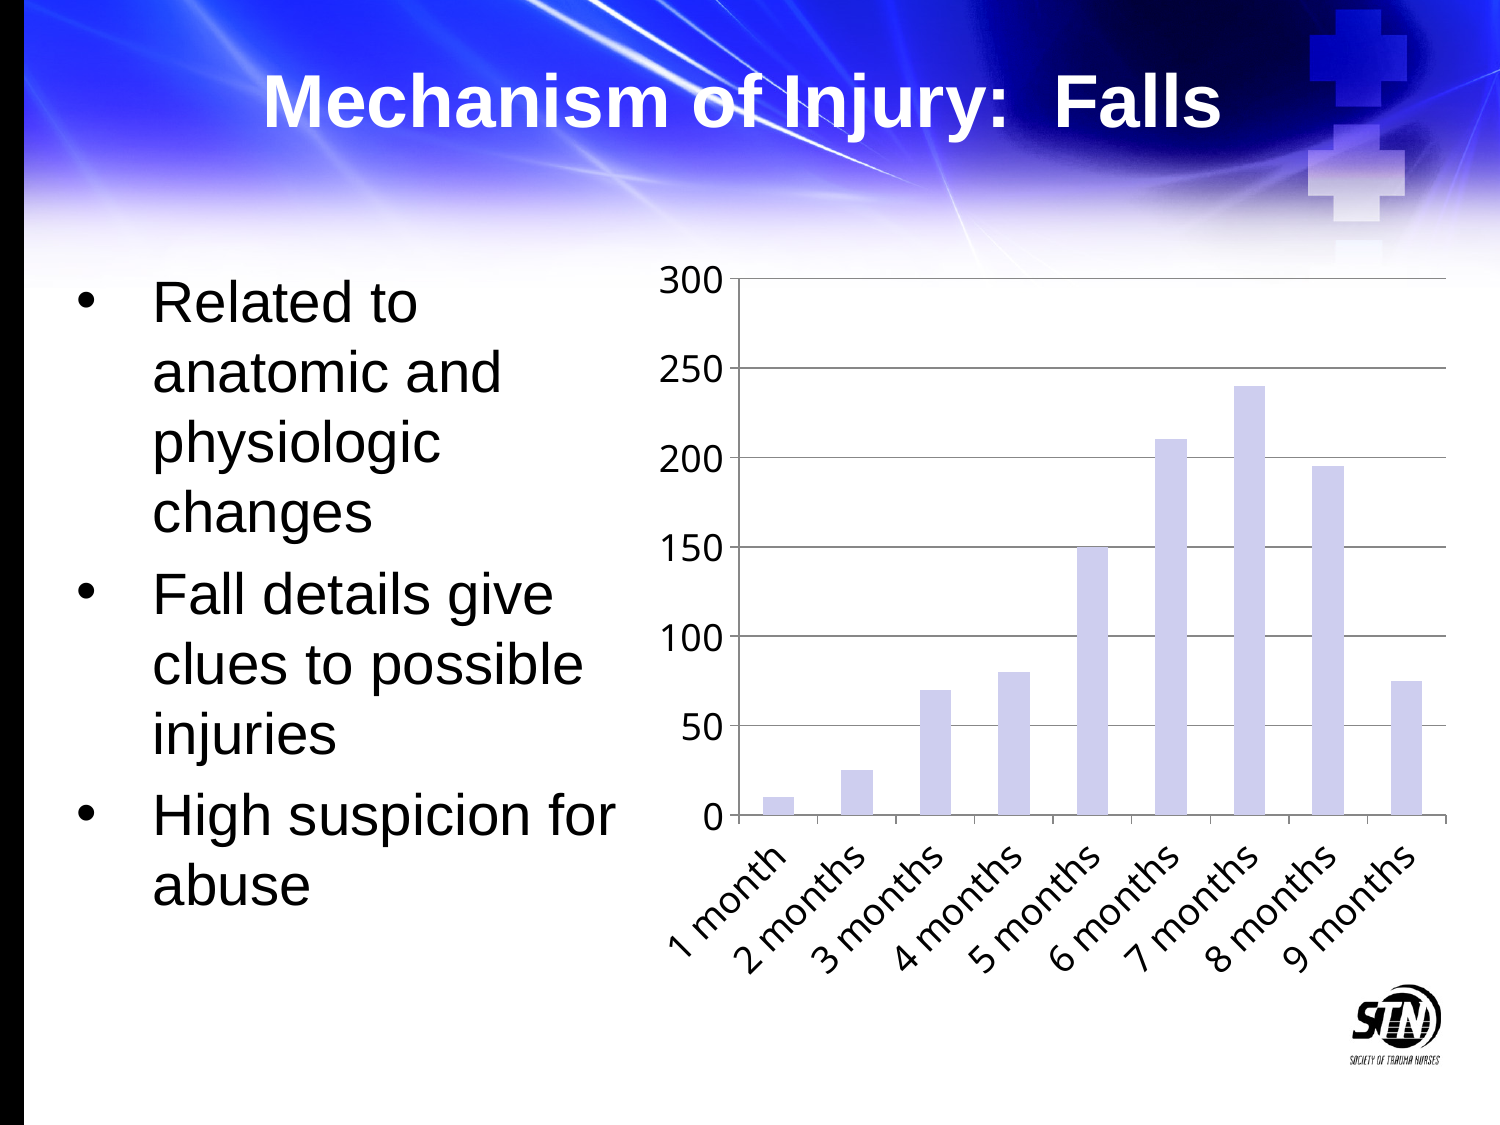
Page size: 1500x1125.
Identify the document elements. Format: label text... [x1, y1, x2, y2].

list Related to anatomic and physiologic changes Fall details give clues to possible injuries High suspicion for abuse [24, 224, 650, 1088]
title Mechanism of Injury: Falls [162, 24, 1325, 150]
picture [0, 0, 1500, 1125]
chart [637, 237, 1463, 1001]
